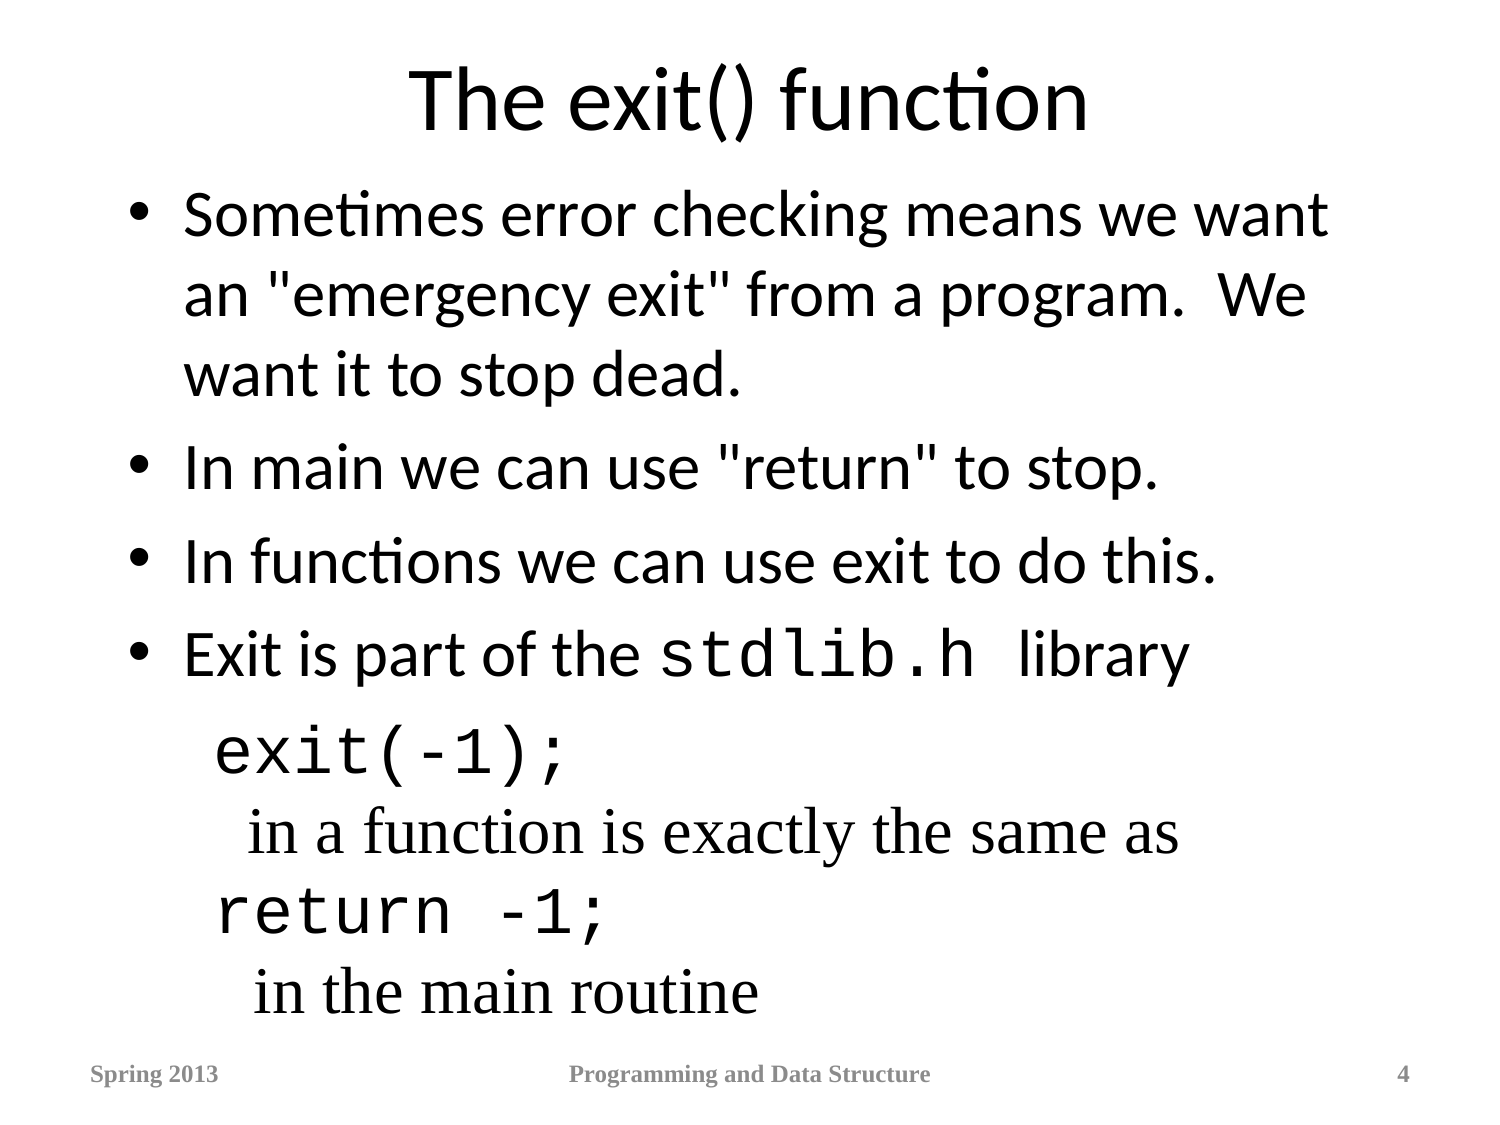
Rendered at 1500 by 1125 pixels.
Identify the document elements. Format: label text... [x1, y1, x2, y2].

slide_number Spring 2013 [75, 1042, 198, 1103]
text_box exit(-1); in a function is exactly the same as return -1; in the main routine [198, 699, 1197, 1115]
slide_number 4 [1197, 1042, 1425, 1103]
list Sometimes error checking means we want an "emergency exit" from a program. We want it to stop dead. In main we can use "return" to stop. In functions we can use exit to do this. Exit is part of the stdlib.h library [112, 162, 1388, 838]
title The exit() function [112, 0, 1388, 162]
